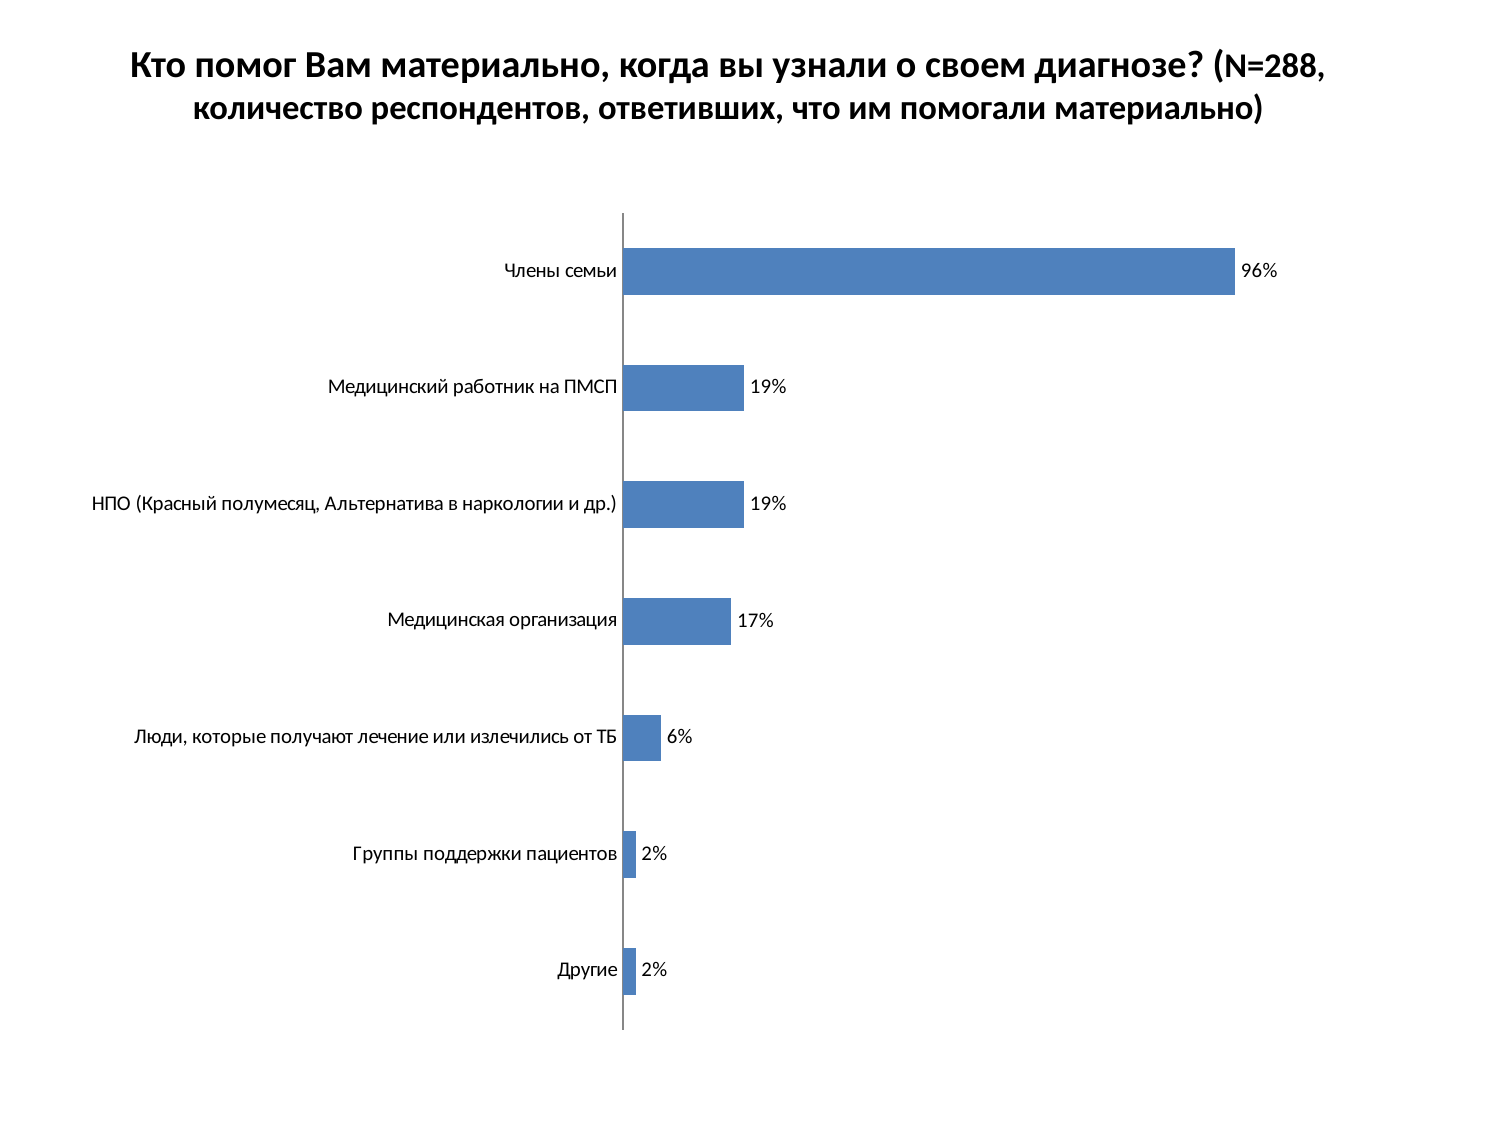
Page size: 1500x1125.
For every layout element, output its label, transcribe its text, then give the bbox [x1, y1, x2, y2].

title Кто помог Вам материально, когда вы узнали о своем диагнозе? (N=288, количество респондентов, ответивших, что им помогали материально) [53, 30, 1404, 219]
chart [64, 195, 1416, 1047]
